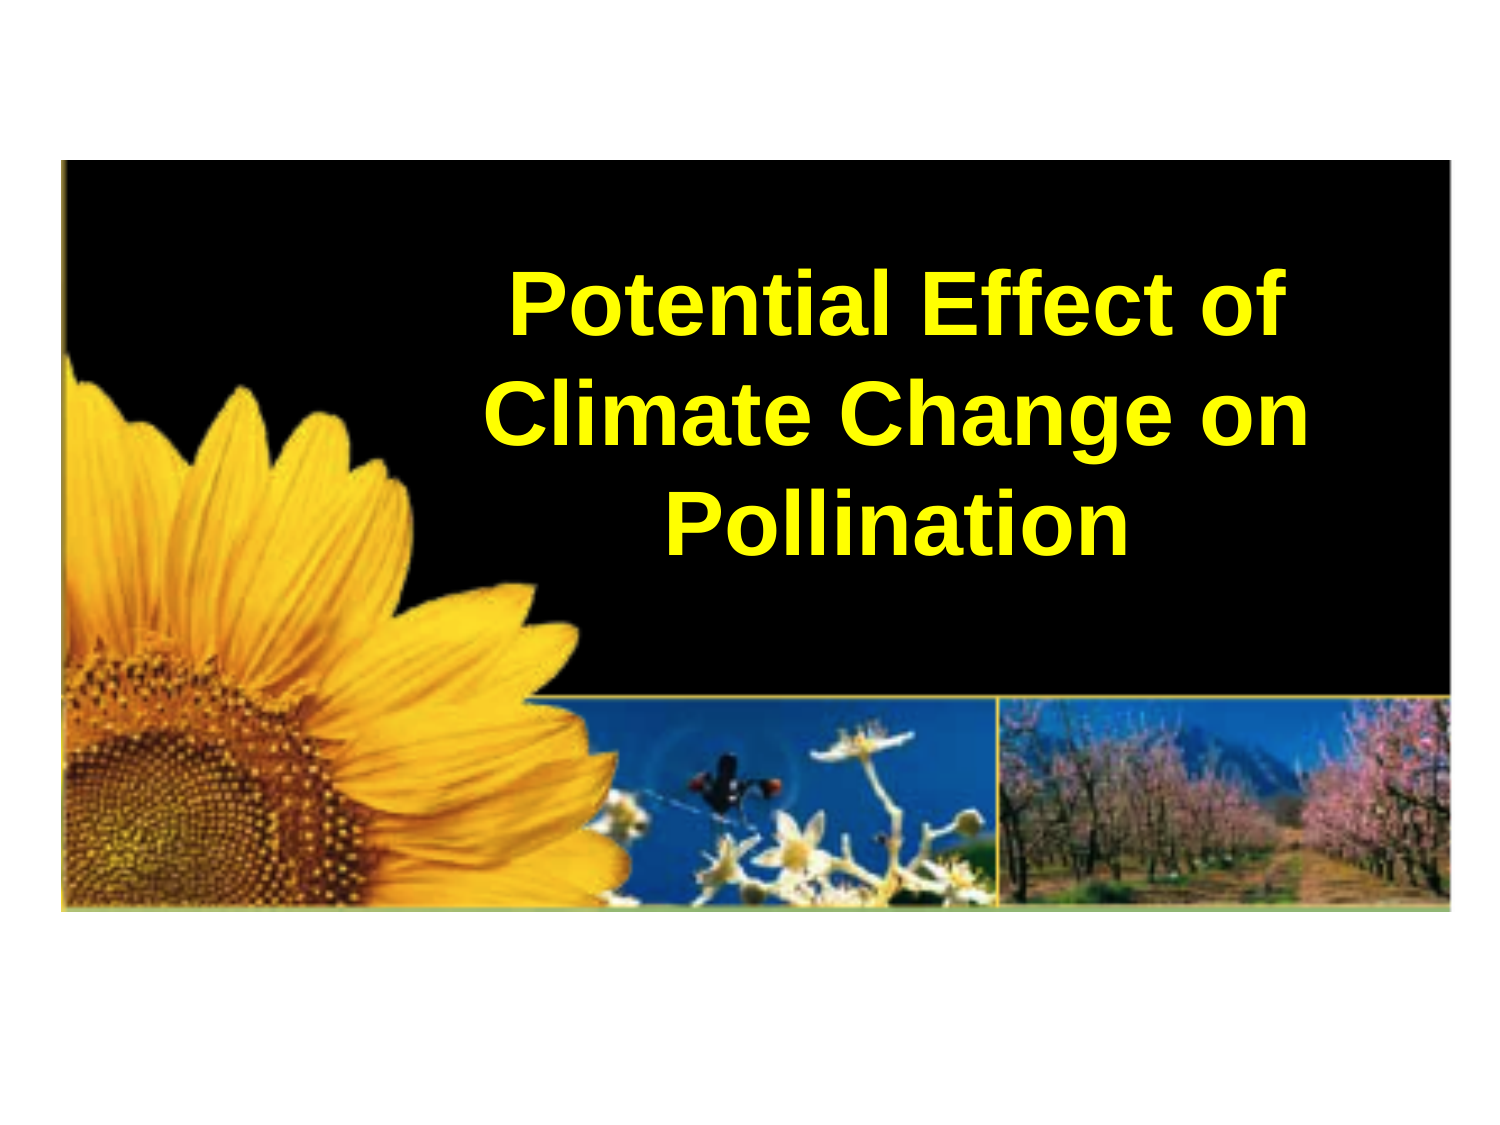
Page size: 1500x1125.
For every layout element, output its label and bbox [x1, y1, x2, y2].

text_box [60, 160, 1455, 912]
